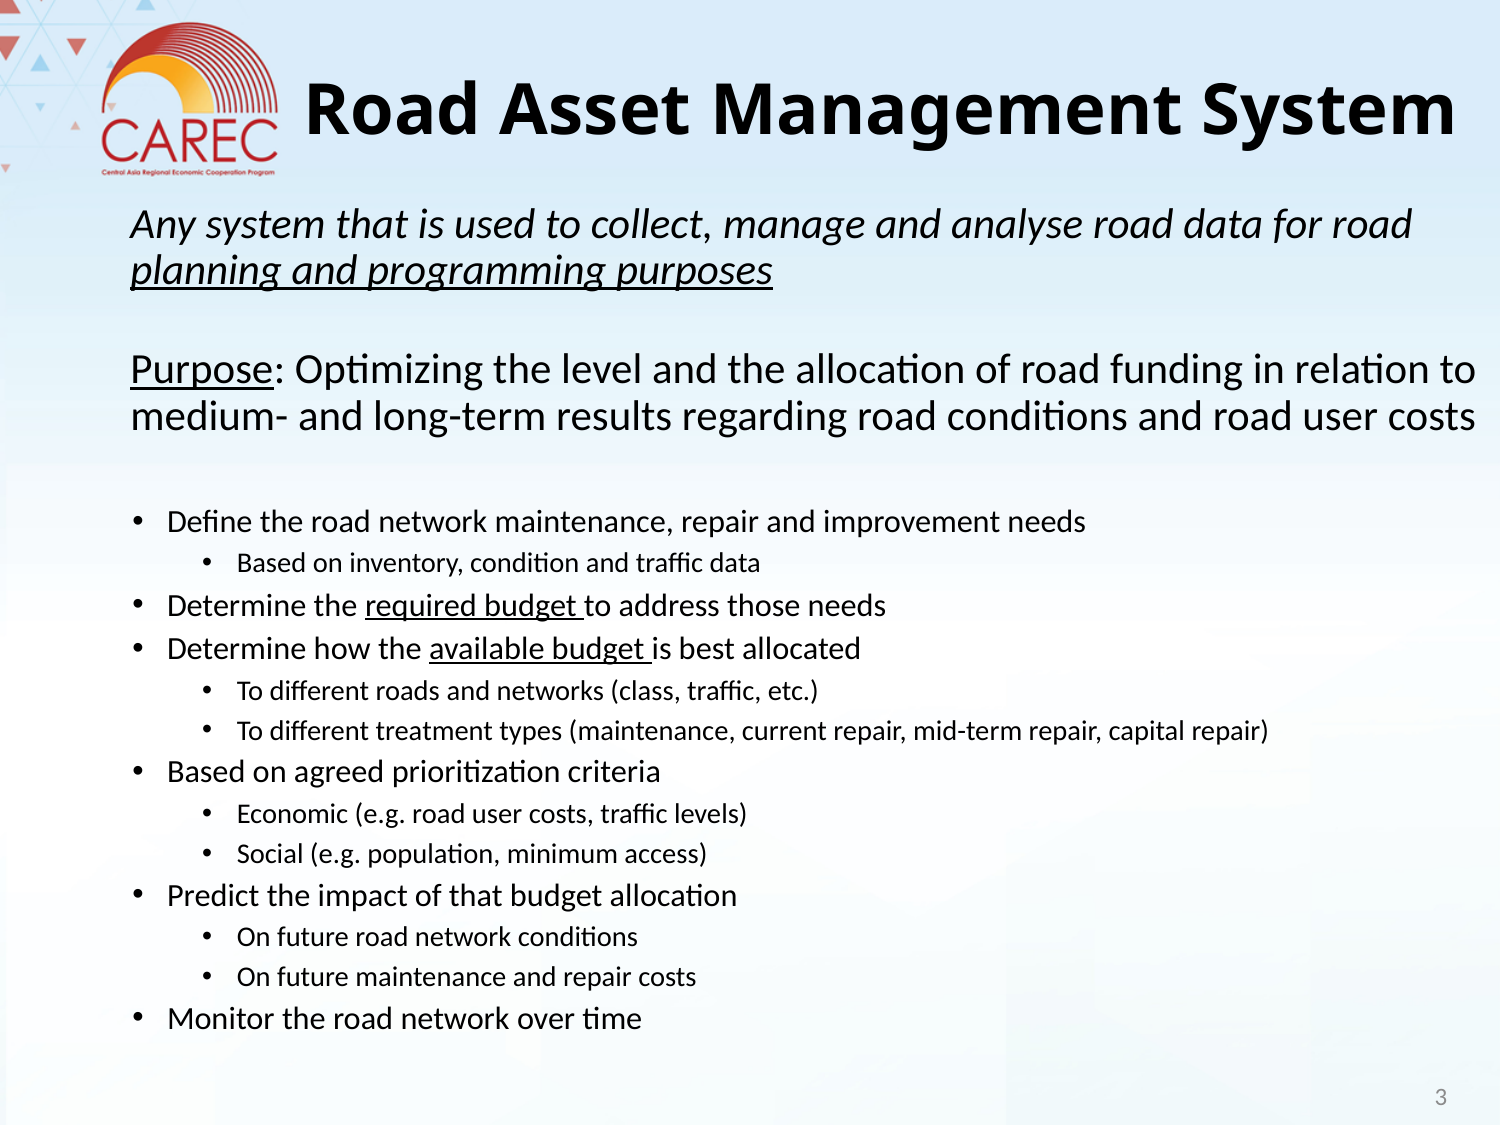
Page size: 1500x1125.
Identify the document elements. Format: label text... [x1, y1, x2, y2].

title Road Asset Management System [288, 59, 1500, 164]
list Any system that is used to collect, manage and analyse road data for road planning and programming purposes Purpose: Optimizing the level and the allocation of road funding in relation to medium- and long-term results regarding road conditions and road user costs Define the road network maintenance, repair and improvement needs Based on inventory, condition and traffic data Determine the required budget to address those needs Determine how the available budget is best allocated To different roads and networks (class, traffic, etc.) To different treatment types (maintenance, current repair, mid-term repair, capital repair) Based on agreed prioritization criteria Economic (e.g. road user costs, traffic levels) Social (e.g. population, minimum access) Predict the impact of that budget allocation On future road network conditions On future maintenance and repair costs Monitor the road network over time [47, 193, 1500, 1097]
slide_number 3 [1381, 1065, 1500, 1125]
picture [0, 0, 1500, 1125]
